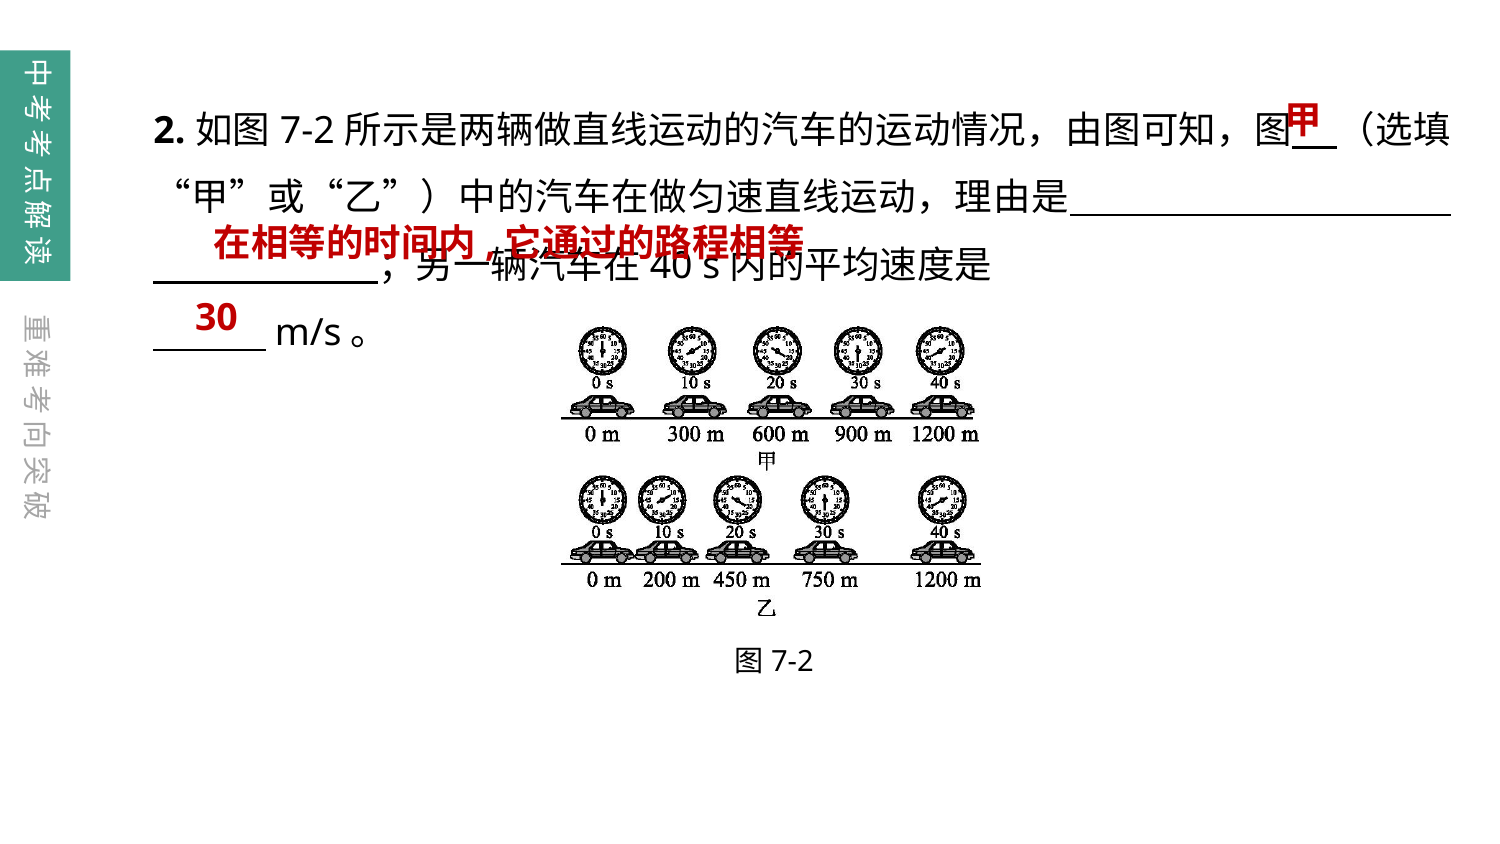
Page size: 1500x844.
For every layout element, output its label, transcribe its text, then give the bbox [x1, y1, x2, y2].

picture [561, 326, 981, 616]
text_box 甲 [1278, 67, 1427, 147]
text_box 在相等的时间内,它通过的路程相等 [198, 211, 820, 272]
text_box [0, 47, 71, 281]
text_box 2.如图7-2所示是两辆做直线运动的汽车的运动情况，由图可知，图 （选填“甲”或“乙”）中的汽车在做匀速直线运动，理由是 ；另一辆汽车在40 s内的平均速度是 m/s。 [138, 75, 1466, 361]
text_box 重难考向突破 [15, 302, 63, 534]
text_box 图7-2 [720, 634, 829, 685]
text_box 30 [180, 285, 253, 346]
